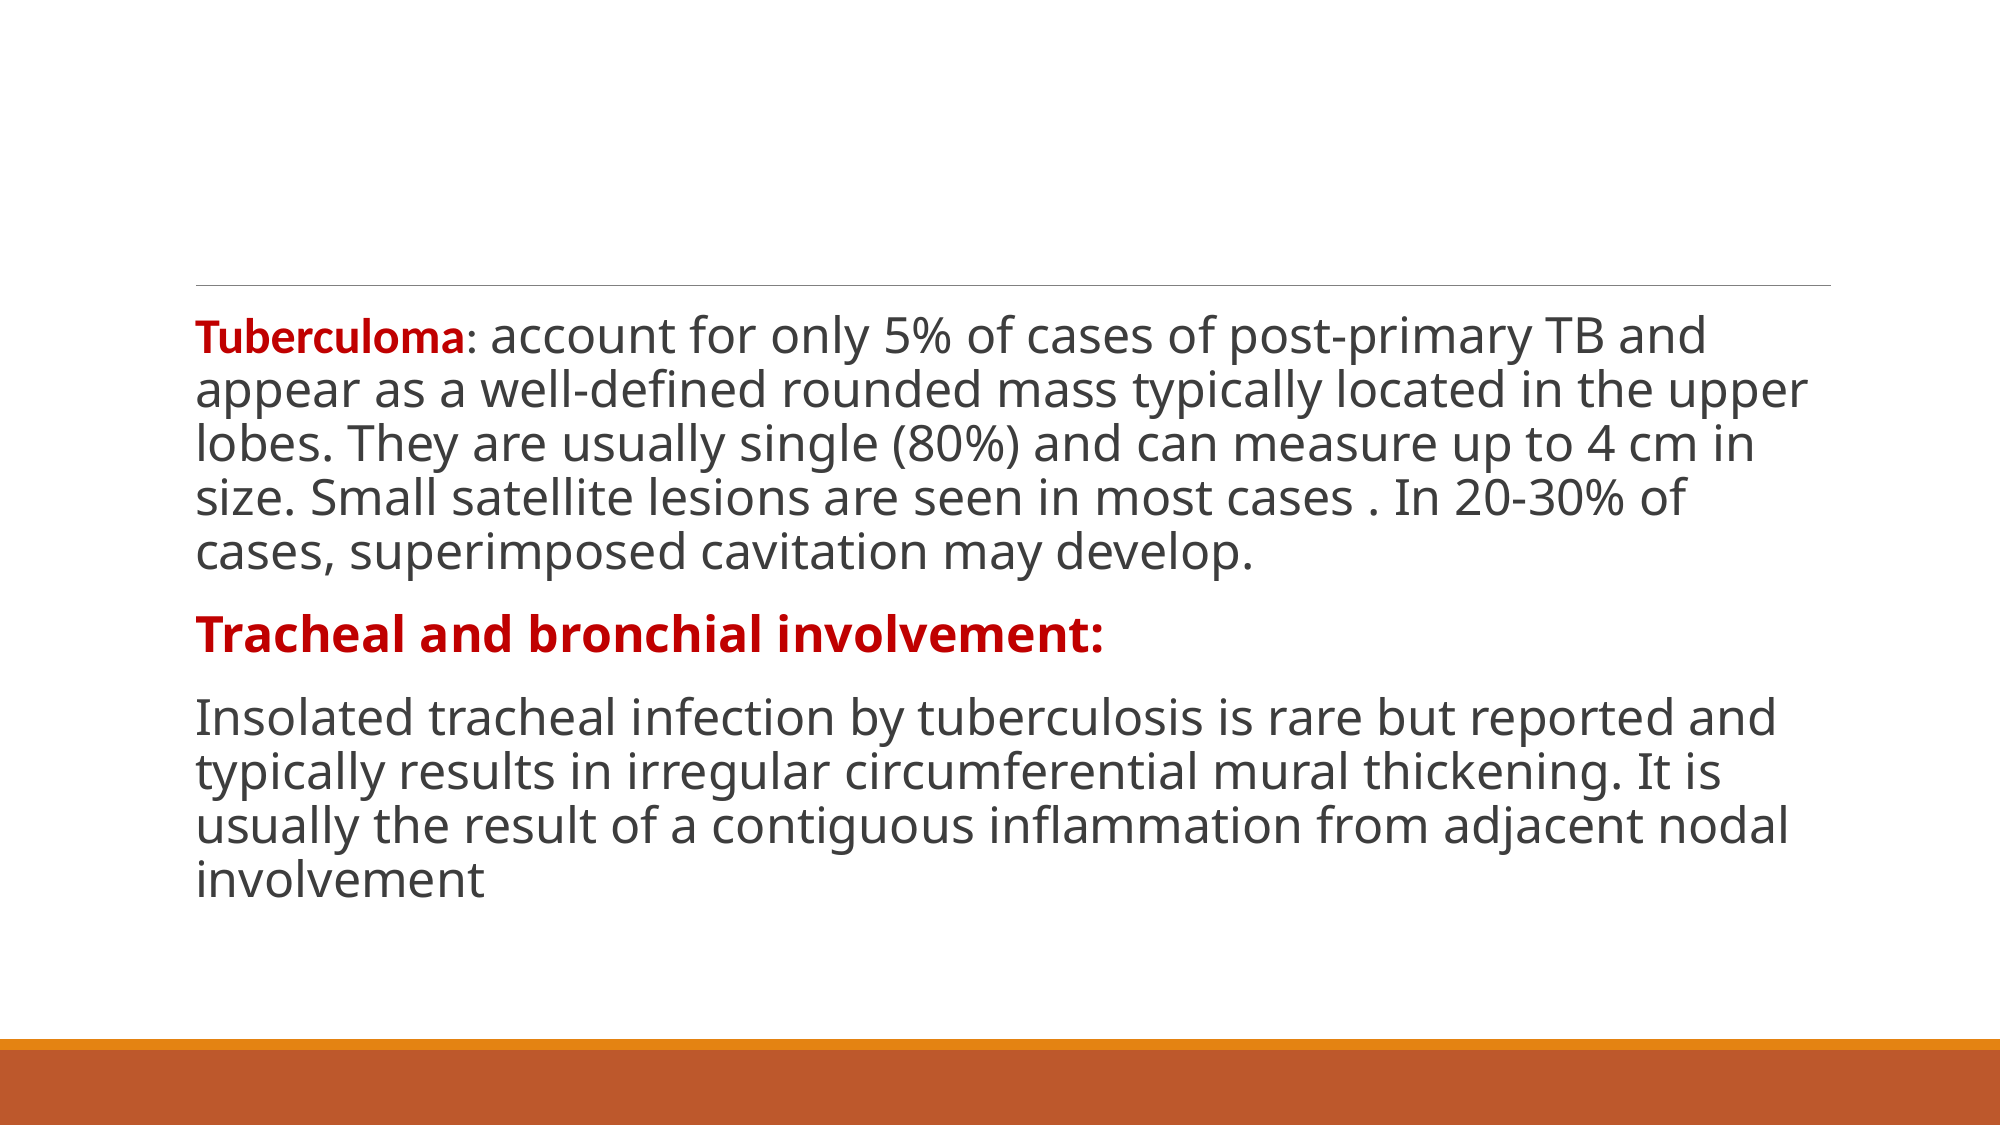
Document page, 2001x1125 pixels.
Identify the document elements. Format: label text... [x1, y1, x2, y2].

list Tuberculoma: account for only 5% of cases of post-primary TB and appear as a well-defined rounded mass typically located in the upper lobes. They are usually single (80%) and can measure up to 4 cm in size. Small satellite lesions are seen in most cases . In 20-30% of cases, superimposed cavitation may develop. Tracheal and bronchial involvement: Insolated tracheal infection by tuberculosis is rare but reported and typically results in irregular circumferential mural thickening. It is usually the result of a contiguous inflammation from adjacent nodal involvement [180, 302, 1830, 963]
